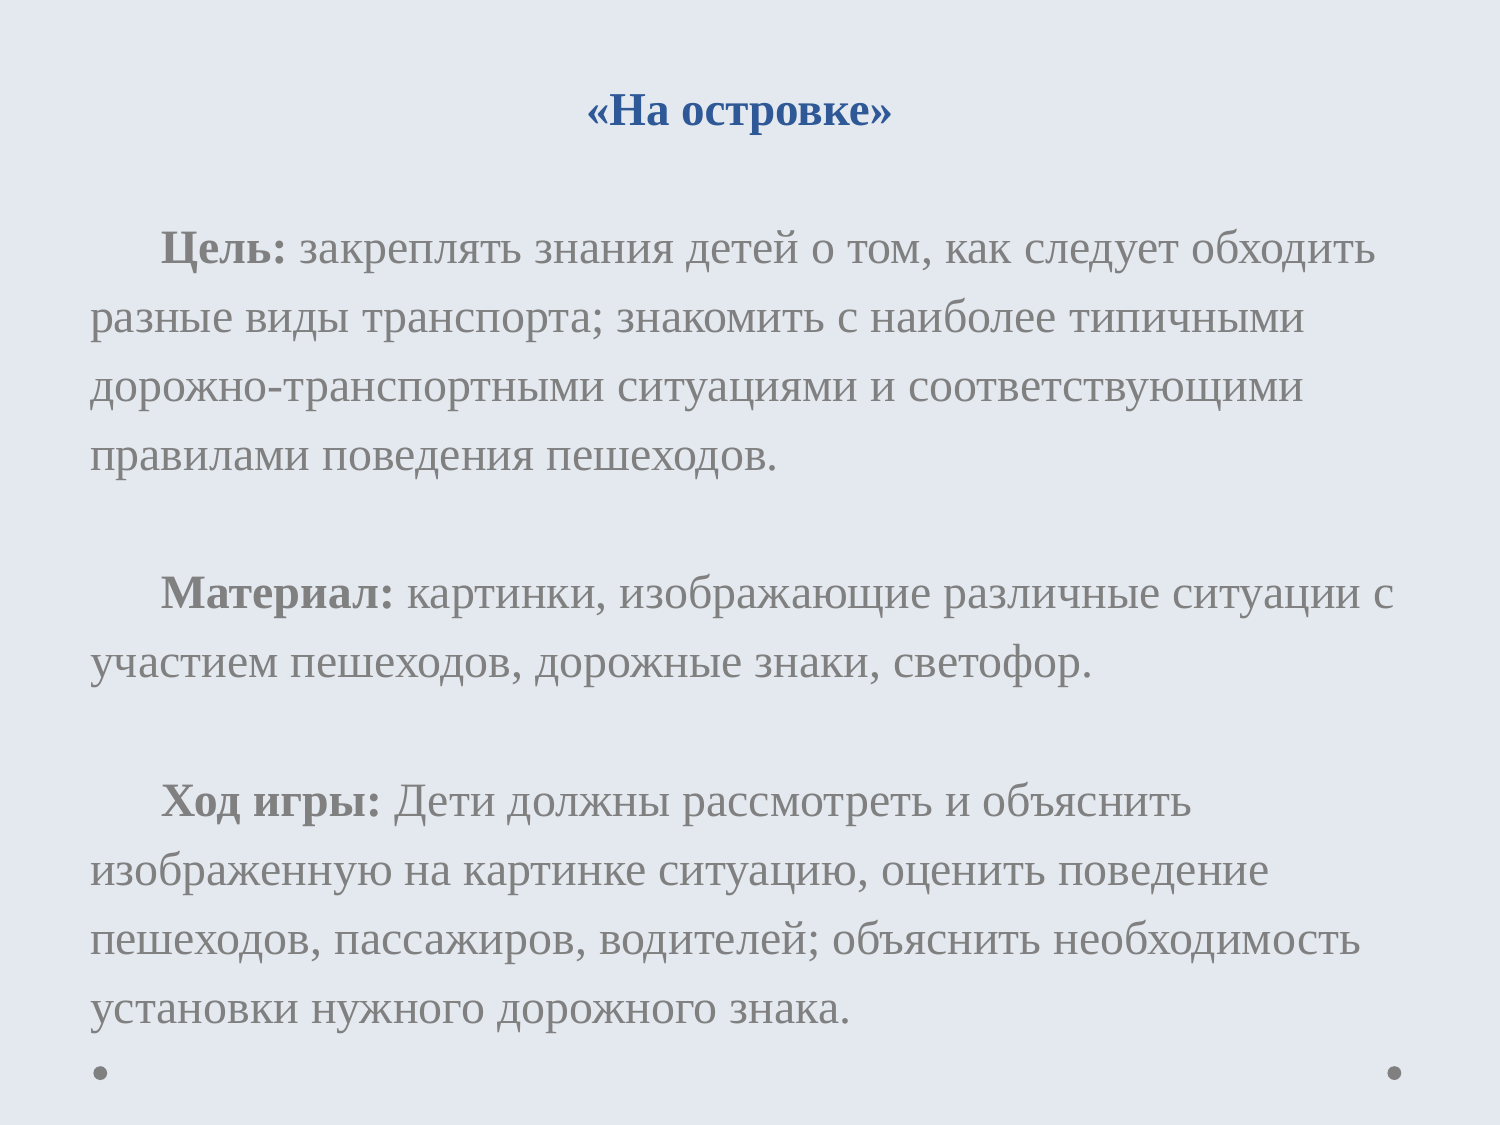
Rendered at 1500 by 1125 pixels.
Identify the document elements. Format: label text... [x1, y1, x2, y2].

list Цель: закреплять знания детей о том, как следует обходить разные виды транспорта; знакомить с наиболее типичными дорожно-транспортными ситуациями и соответствующими правилами поведения пешеходов. Материал: картинки, изображающие различные ситуации с участием пешеходов, дорожные знаки, светофор. Ход игры: Дети должны рассмотреть и объяснить изображенную на картинке ситуацию, оценить поведение пешеходов, пассажиров, водителей; объяснить необходимость установки нужного дорожного знака. [75, 196, 1425, 1047]
title «На островке» [75, 45, 1425, 149]
